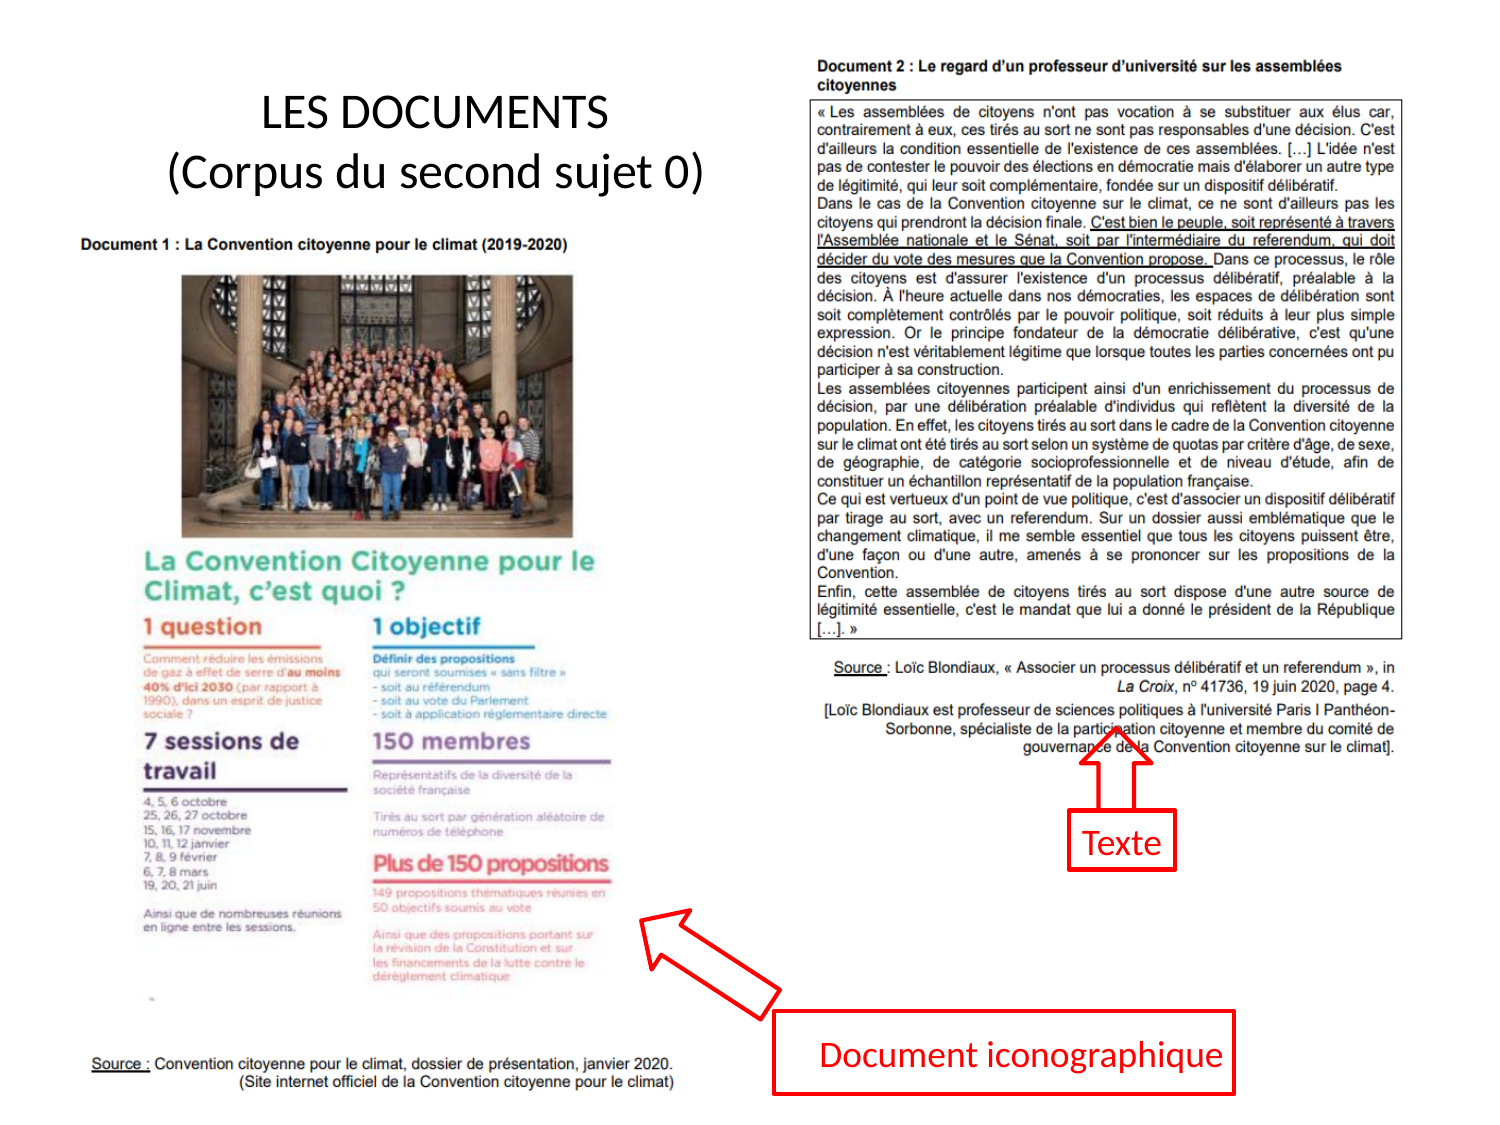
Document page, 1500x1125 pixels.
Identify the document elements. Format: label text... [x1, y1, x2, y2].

text_box [695, 931, 782, 1022]
picture [796, 42, 1412, 776]
text_box [1096, 784, 1137, 813]
text_box Document iconographique [714, 1023, 1329, 1083]
text_box [772, 1009, 1236, 1023]
title LES DOCUMENTS (Corpus du second sujet 0) [75, 45, 792, 233]
picture [76, 207, 692, 1125]
text_box Texte [1057, 810, 1187, 871]
text_box [772, 1083, 1236, 1096]
